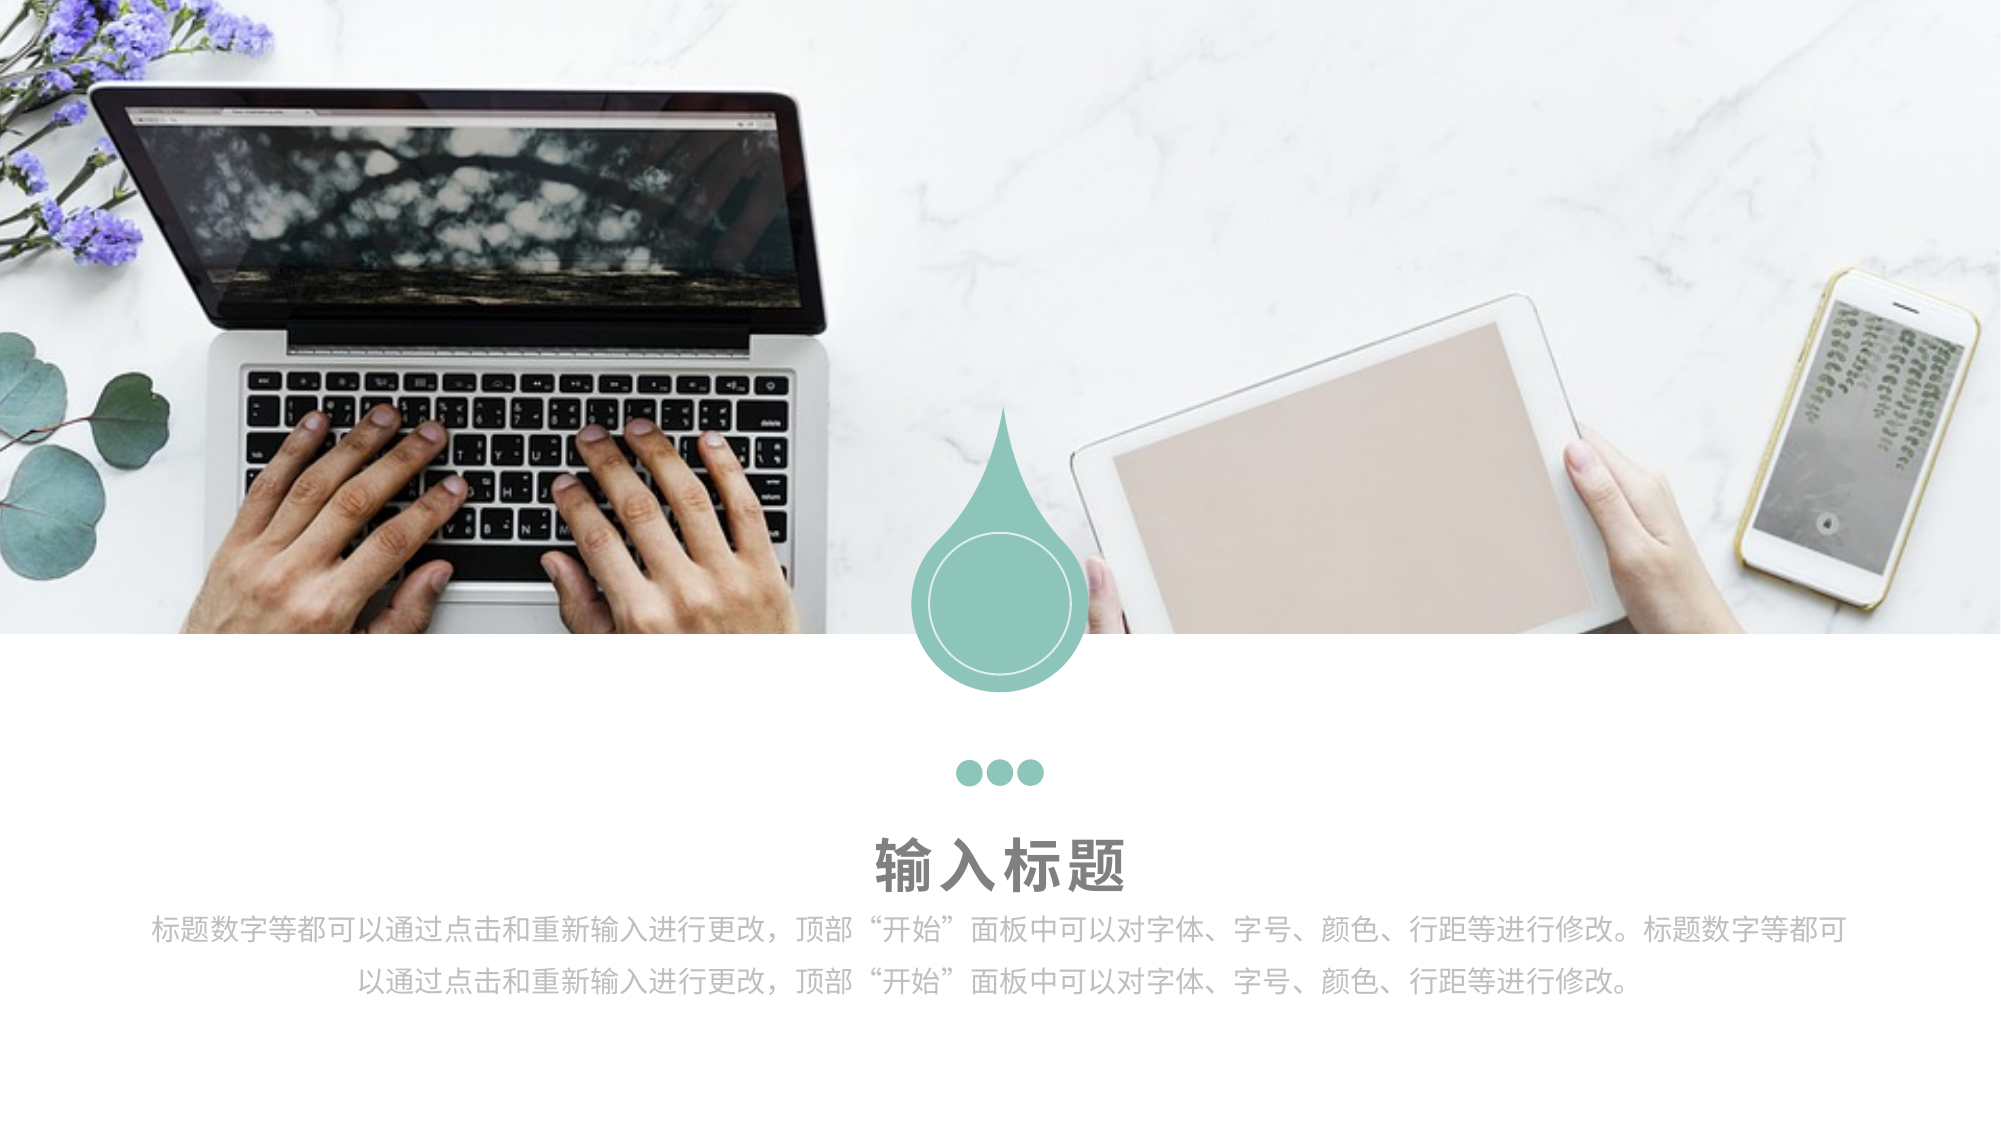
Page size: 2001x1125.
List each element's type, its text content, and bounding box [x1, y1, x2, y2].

picture [0, 0, 2001, 634]
text_box 标题数字等都可以通过点击和重新输入进行更改，顶部“开始”面板中可以对字体、字号、颜色、行距等进行修改。标题数字等都可以通过点击和重新输入进行更改，顶部“开始”面板中可以对字体、字号、颜色、行距等进行修改。 [125, 901, 1875, 1057]
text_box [956, 759, 1044, 787]
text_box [911, 515, 1089, 693]
text_box 输入标题 [125, 786, 1875, 901]
